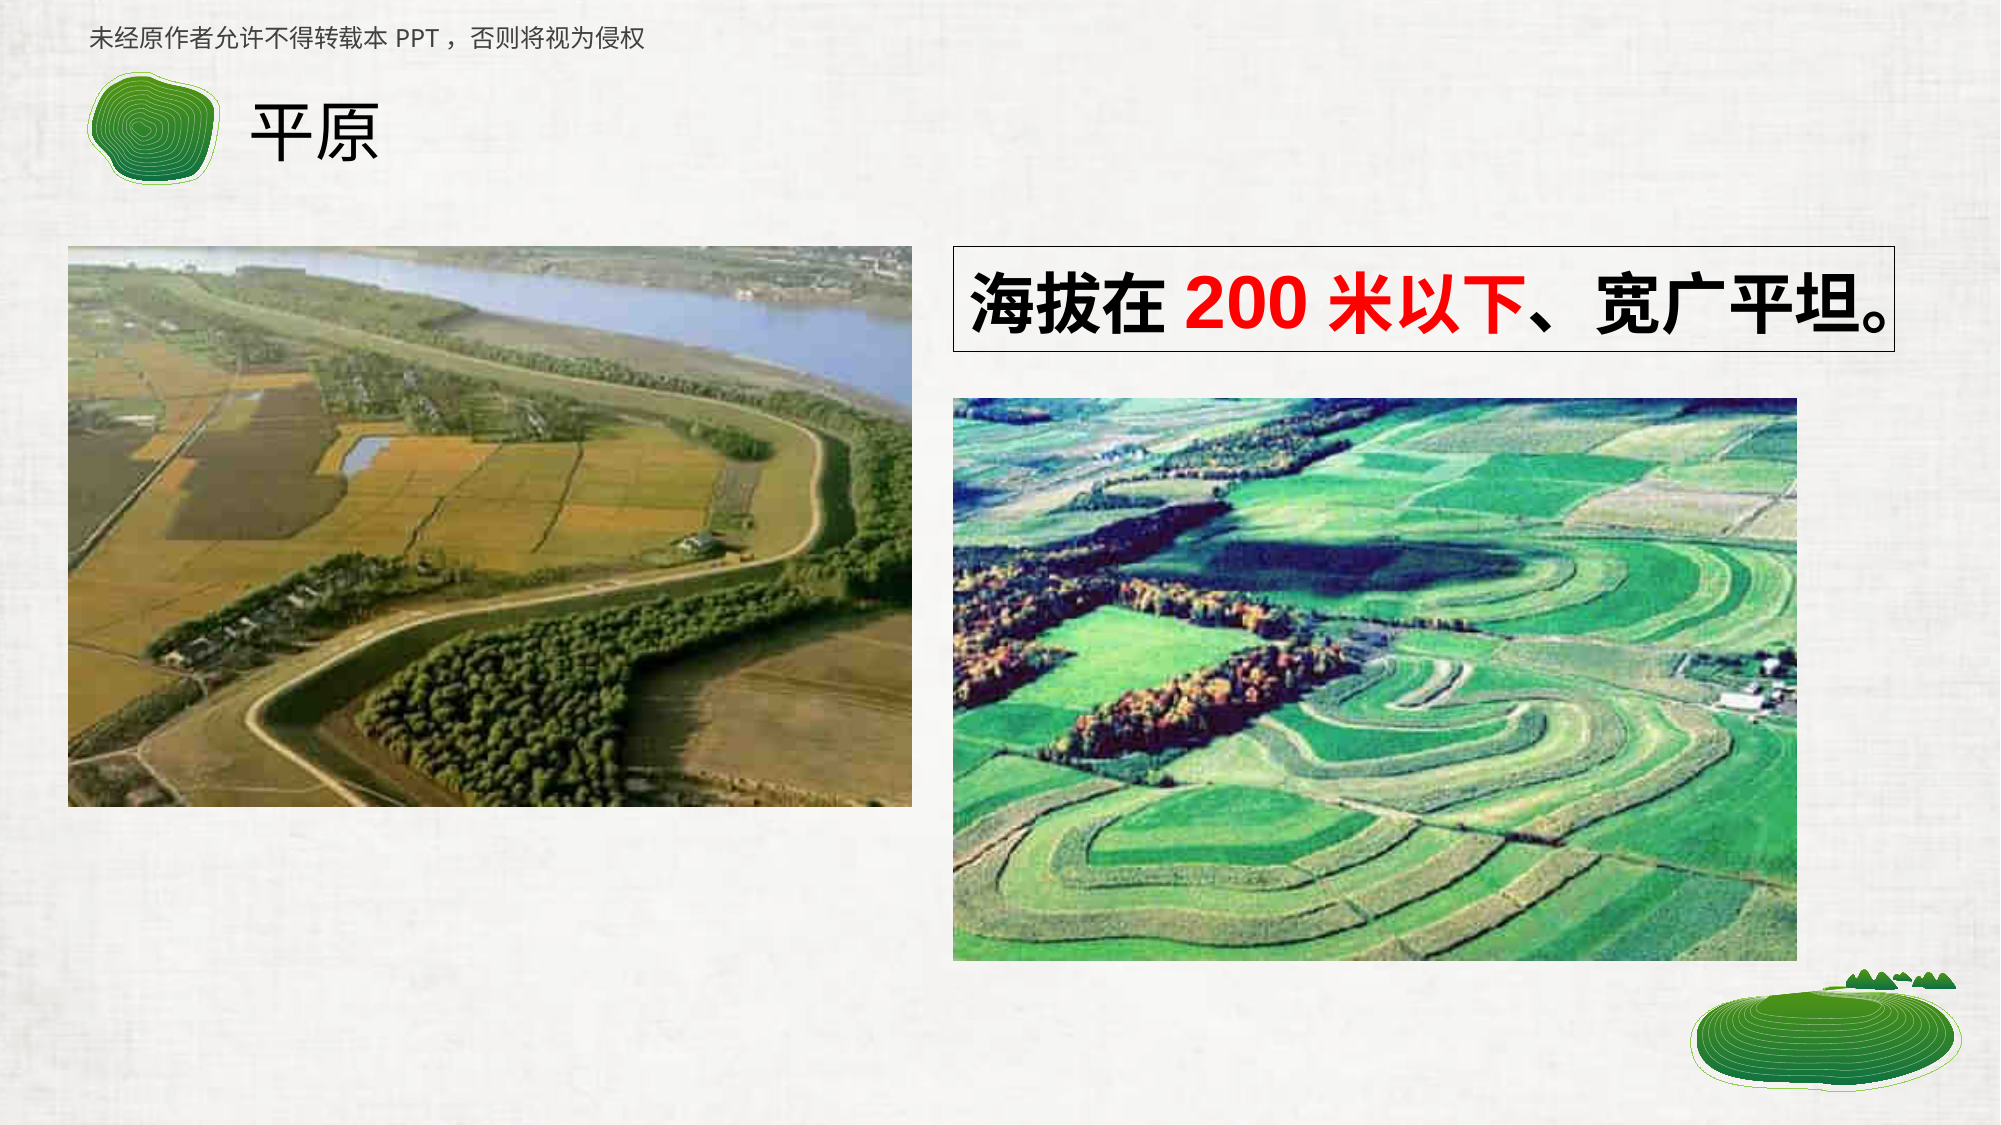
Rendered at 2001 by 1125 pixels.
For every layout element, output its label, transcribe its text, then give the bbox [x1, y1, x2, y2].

title 平原 [233, 70, 1089, 190]
picture [953, 398, 1798, 961]
picture [68, 246, 913, 807]
text_box 海拔在200米以下、宽广平坦。 [953, 246, 1895, 352]
